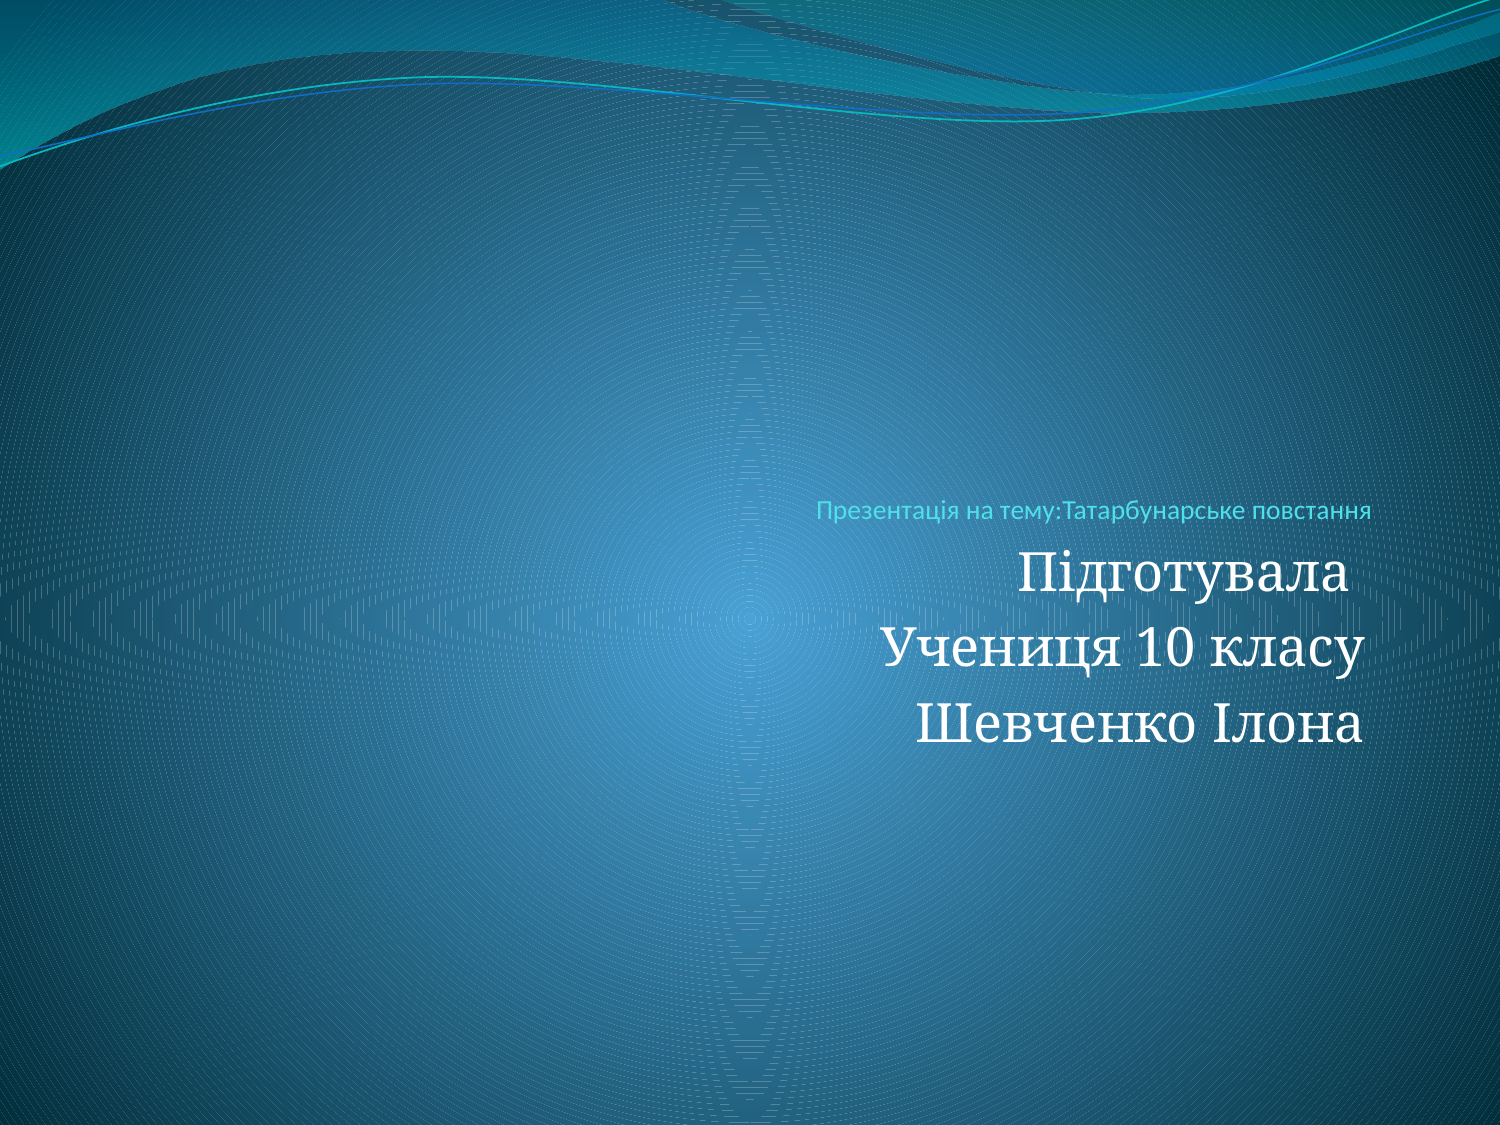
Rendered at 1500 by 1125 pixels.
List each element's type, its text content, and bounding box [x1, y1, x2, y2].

subtitle Підготувала Учениця 10 класу Шевченко Ілона [87, 529, 1376, 818]
title Презентація на тему:Татарбунарське повстання [87, 224, 1376, 525]
